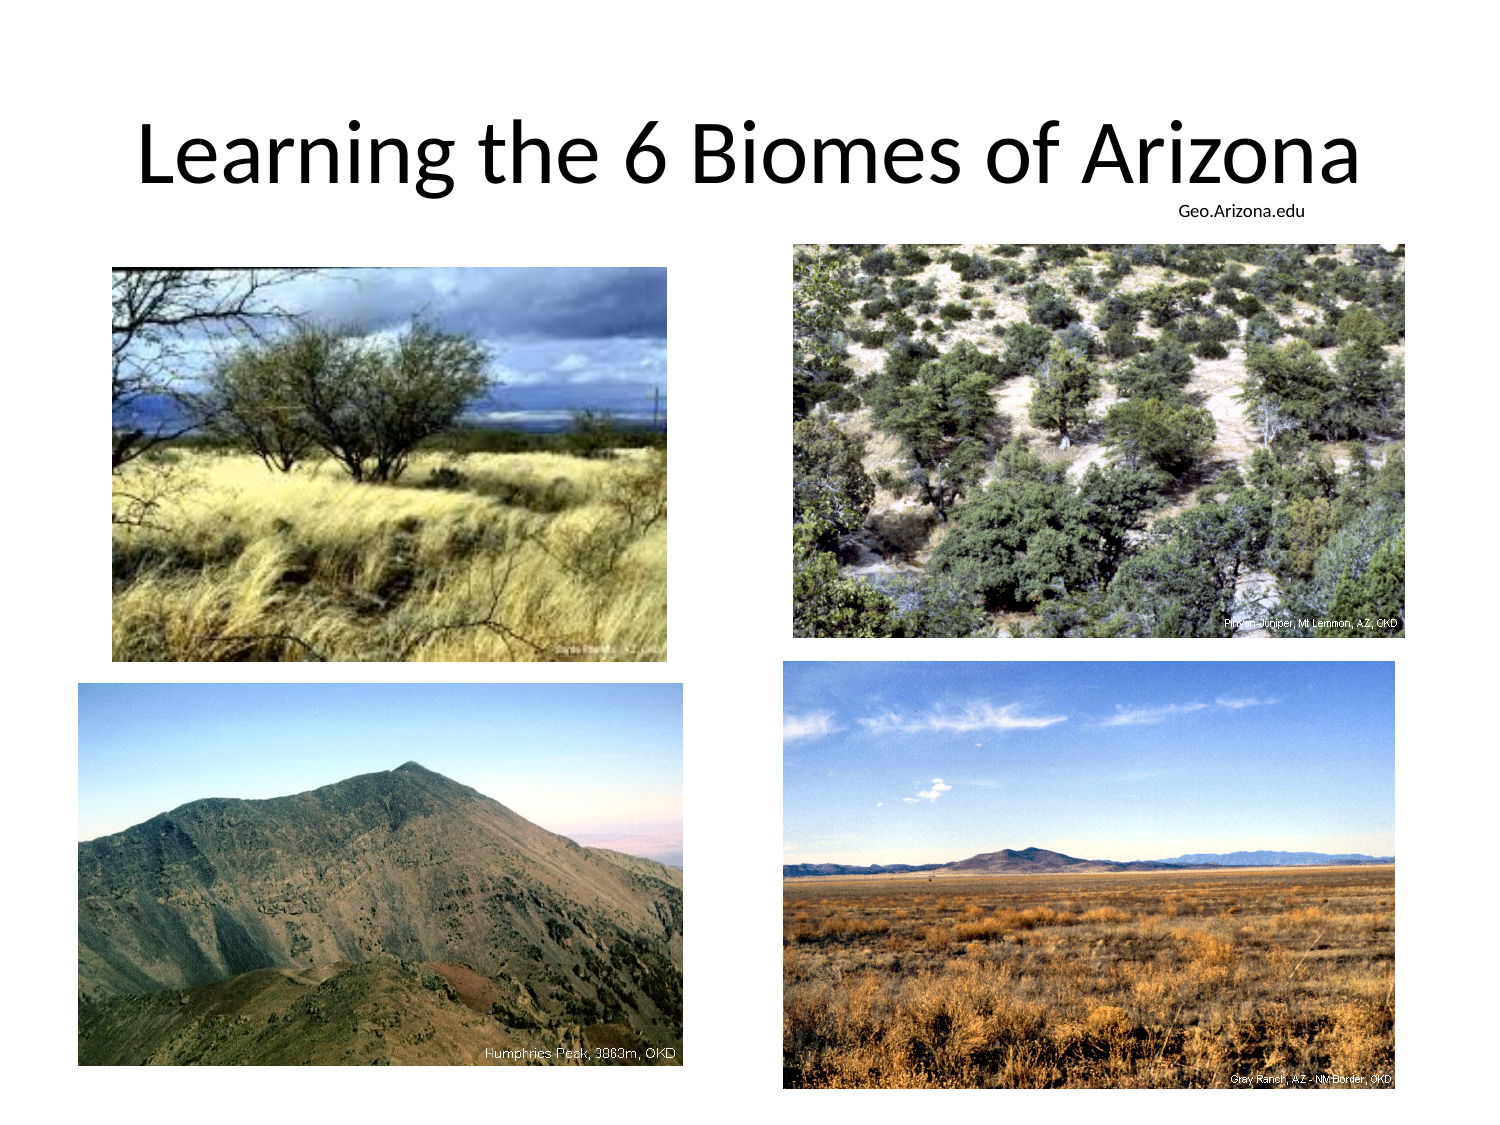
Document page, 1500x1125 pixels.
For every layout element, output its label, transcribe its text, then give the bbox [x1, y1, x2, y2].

picture [112, 267, 667, 662]
title Learning the 6 Biomes of Arizona [112, 26, 1388, 268]
text_box Geo.Arizona.edu [1163, 191, 1320, 229]
picture [77, 683, 683, 1066]
picture [793, 243, 1405, 639]
picture [783, 660, 1395, 1089]
